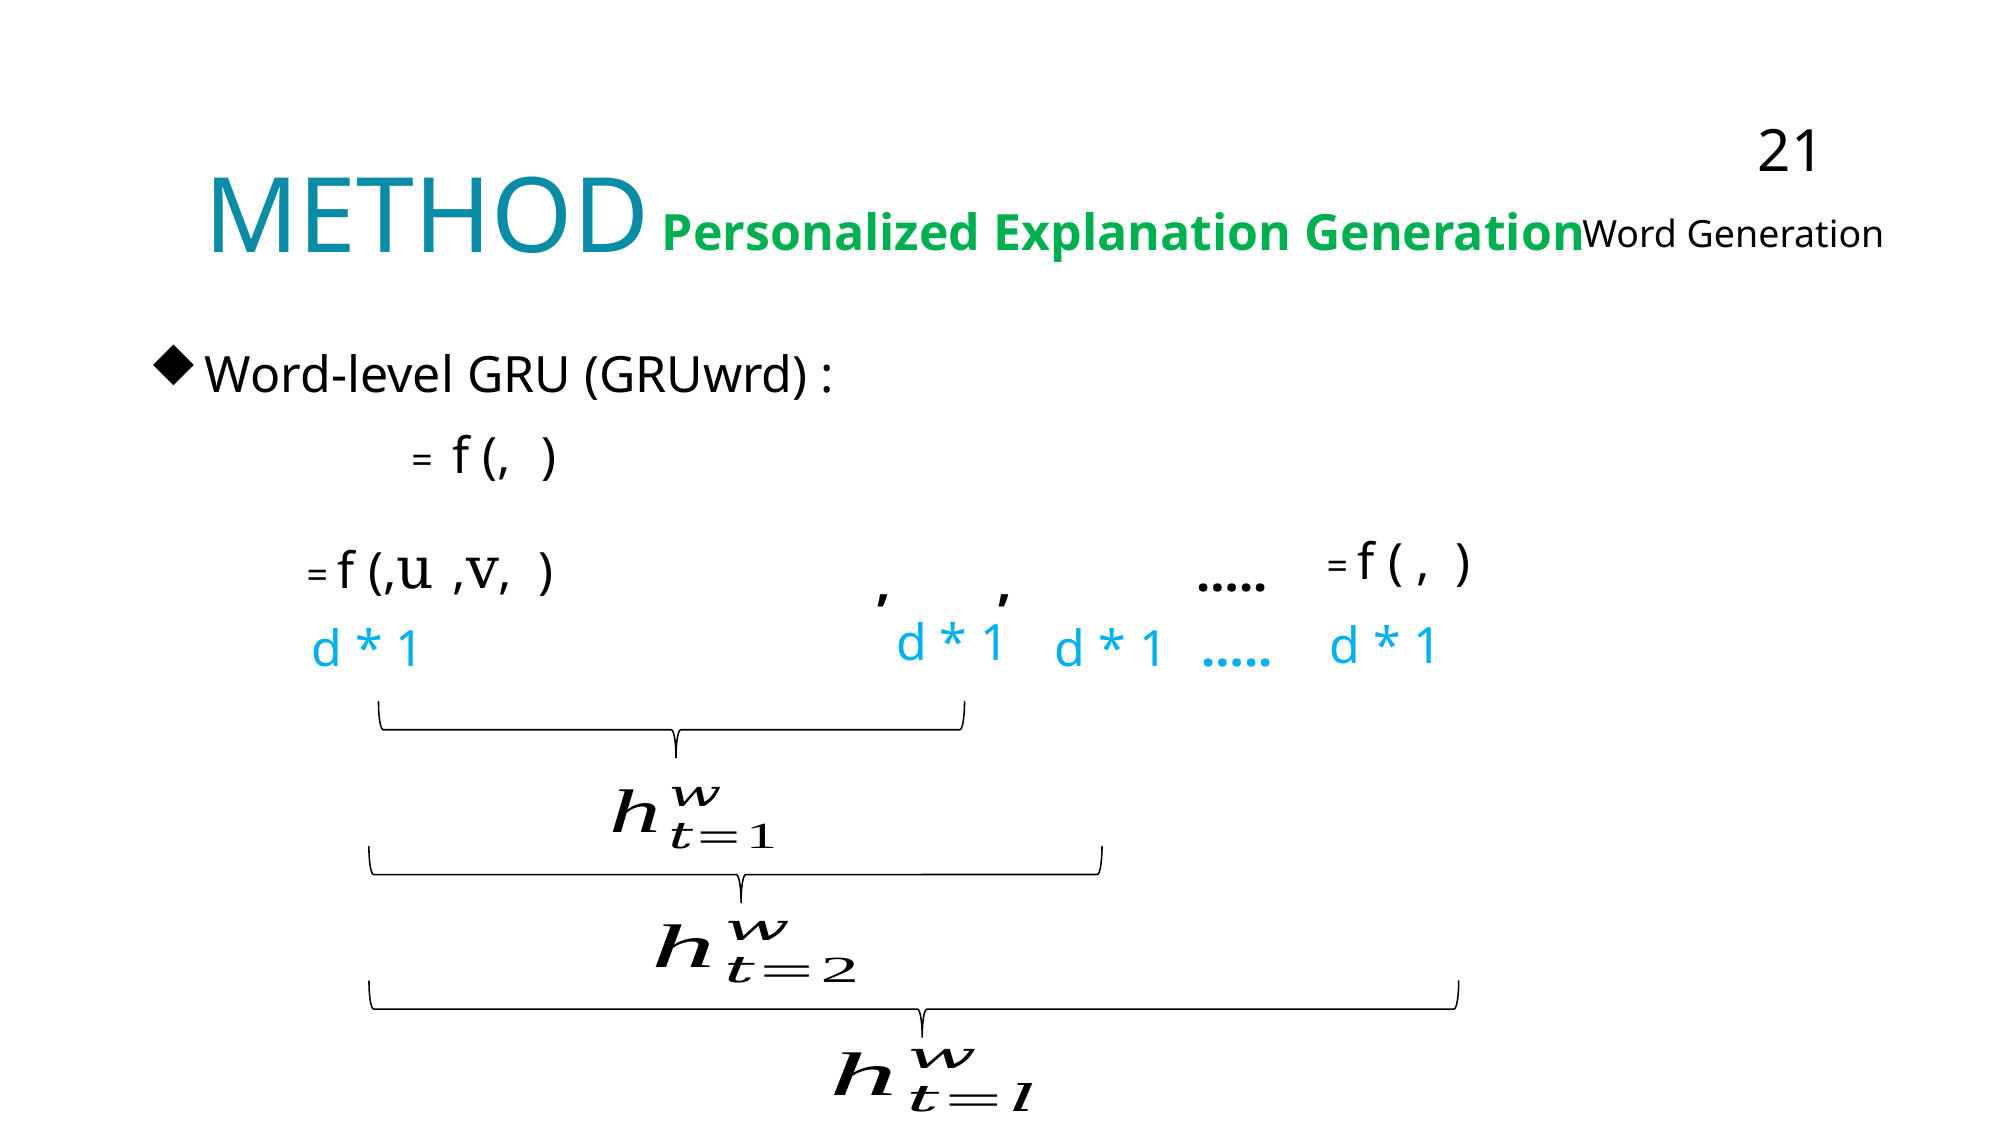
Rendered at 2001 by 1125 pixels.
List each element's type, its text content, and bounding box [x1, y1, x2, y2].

text_box d * 1 [1040, 609, 1184, 684]
text_box , [862, 542, 899, 618]
text_box d * 1 [297, 609, 441, 685]
text_box Word Generation [1567, 202, 1928, 262]
text_box [377, 700, 966, 759]
text_box d * 1 [881, 603, 1025, 679]
text_box , [982, 542, 1112, 618]
text_box [368, 980, 1460, 1038]
slide_number 21 [1679, 48, 1853, 175]
text_box Word-level GRU (GRUwrd) : [134, 334, 1633, 410]
text_box Personalized Explanation Generation [647, 192, 1710, 268]
text_box 21 [1704, 73, 1878, 200]
title Method [189, 152, 1577, 269]
text_box [368, 845, 1103, 904]
text_box d * 1 [1314, 606, 1459, 682]
text_box ….. [1187, 609, 1303, 685]
text_box ….. [1181, 533, 1298, 609]
